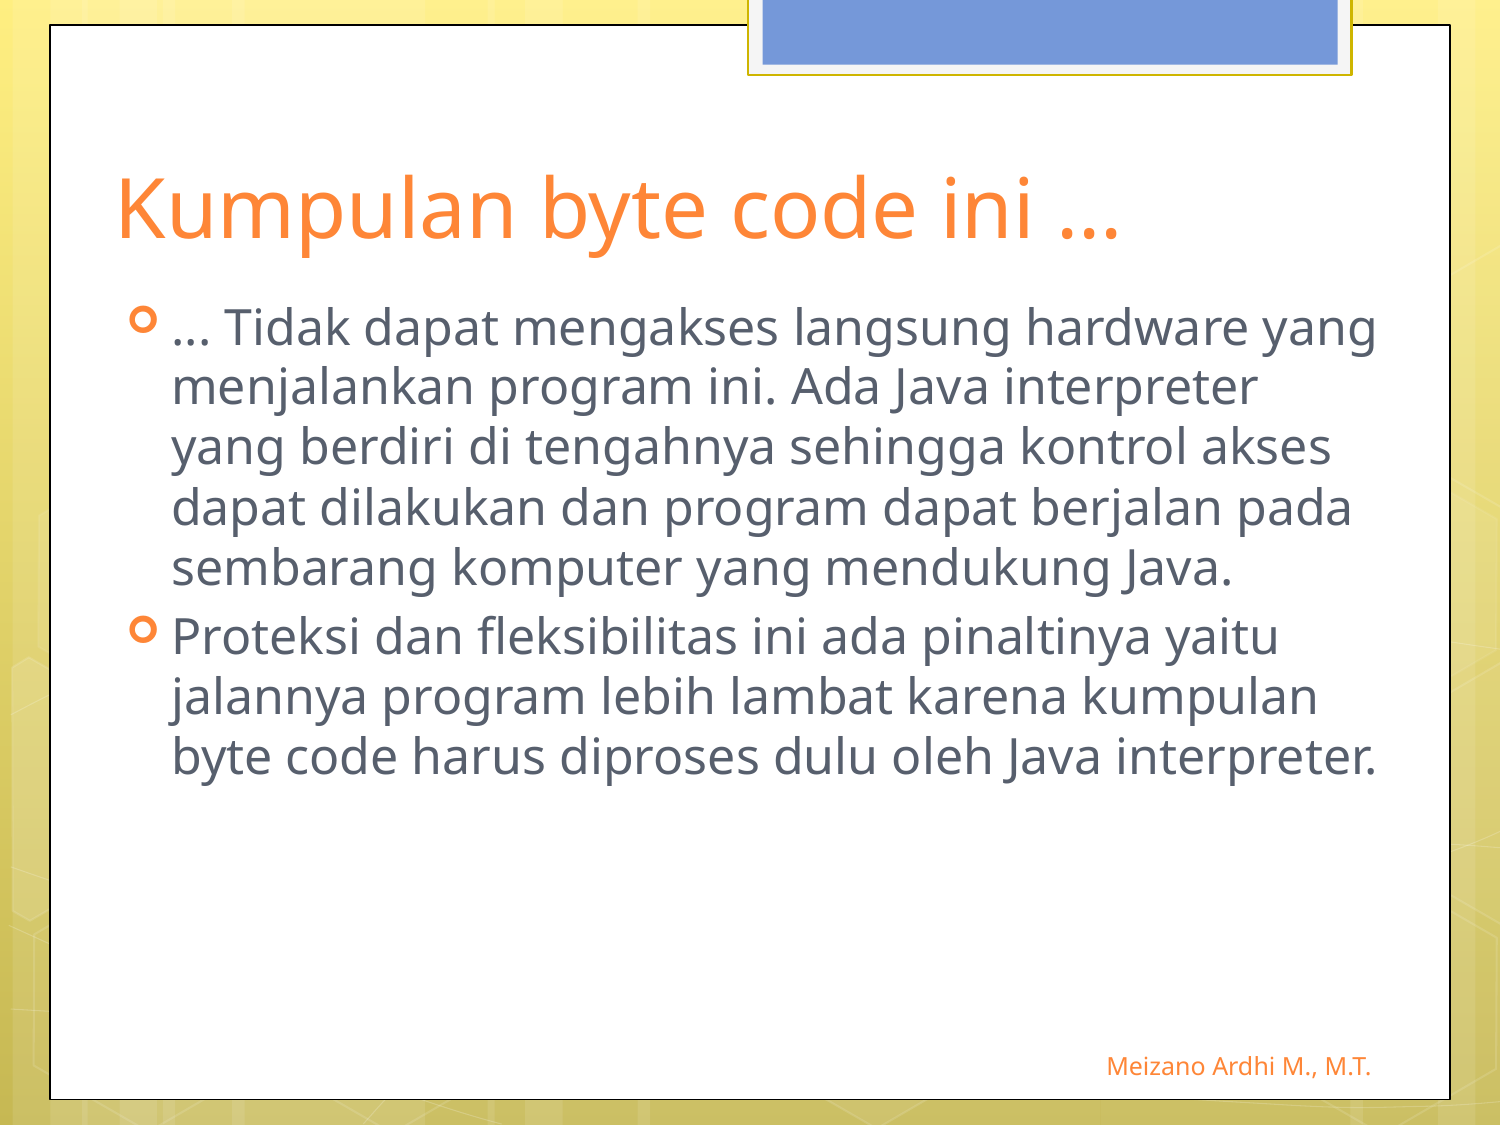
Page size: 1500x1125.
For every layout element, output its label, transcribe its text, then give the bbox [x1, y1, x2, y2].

list ... Tidak dapat mengakses langsung hardware yang menjalankan program ini. Ada Java interpreter yang berdiri di tengahnya sehingga kontrol akses dapat dilakukan dan program dapat berjalan pada sembarang komputer yang mendukung Java. Proteksi dan fleksibilitas ini ada pinaltinya yaitu jalannya program lebih lambat karena kumpulan byte code harus diproses dulu oleh Java interpreter. [99, 287, 1400, 1038]
footer Meizano Ardhi M., M.T. [812, 1037, 1387, 1098]
title Kumpulan byte code ini ... [99, 87, 1400, 263]
